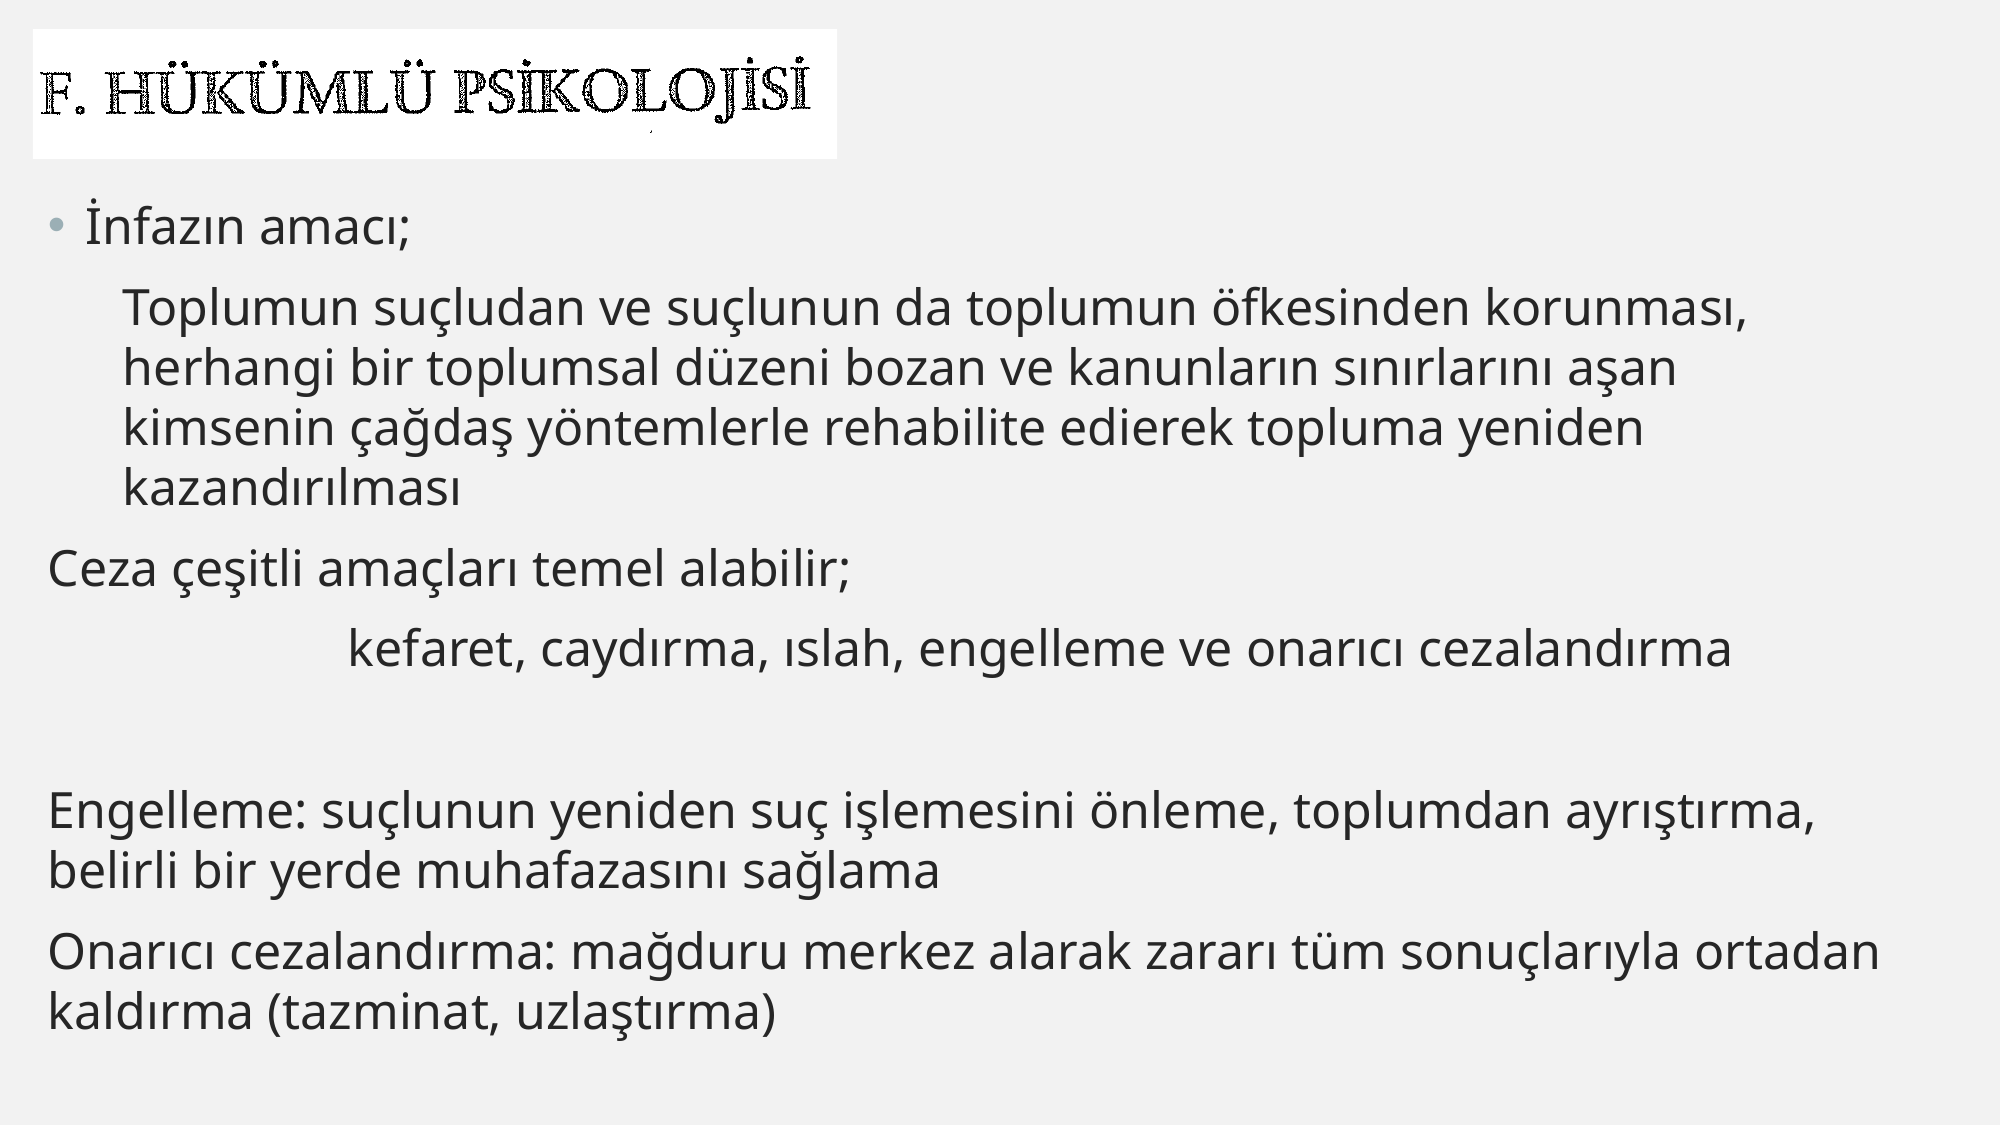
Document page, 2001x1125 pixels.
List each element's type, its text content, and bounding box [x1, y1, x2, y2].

list İnfazın amacı; Toplumun suçludan ve suçlunun da toplumun öfkesinden korunması, herhangi bir toplumsal düzeni bozan ve kanunların sınırlarını aşan kimsenin çağdaş yöntemlerle rehabilite edierek topluma yeniden kazandırılması Ceza çeşitli amaçları temel alabilir; kefaret, caydırma, ıslah, engelleme ve onarıcı cezalandırma Engelleme: suçlunun yeniden suç işlemesini önleme, toplumdan ayrıştırma, belirli bir yerde muhafazasını sağlama Onarıcı cezalandırma: mağduru merkez alarak zararı tüm sonuçlarıyla ortadan kaldırma (tazminat, uzlaştırma) [32, 186, 1901, 1059]
picture [32, 29, 838, 159]
